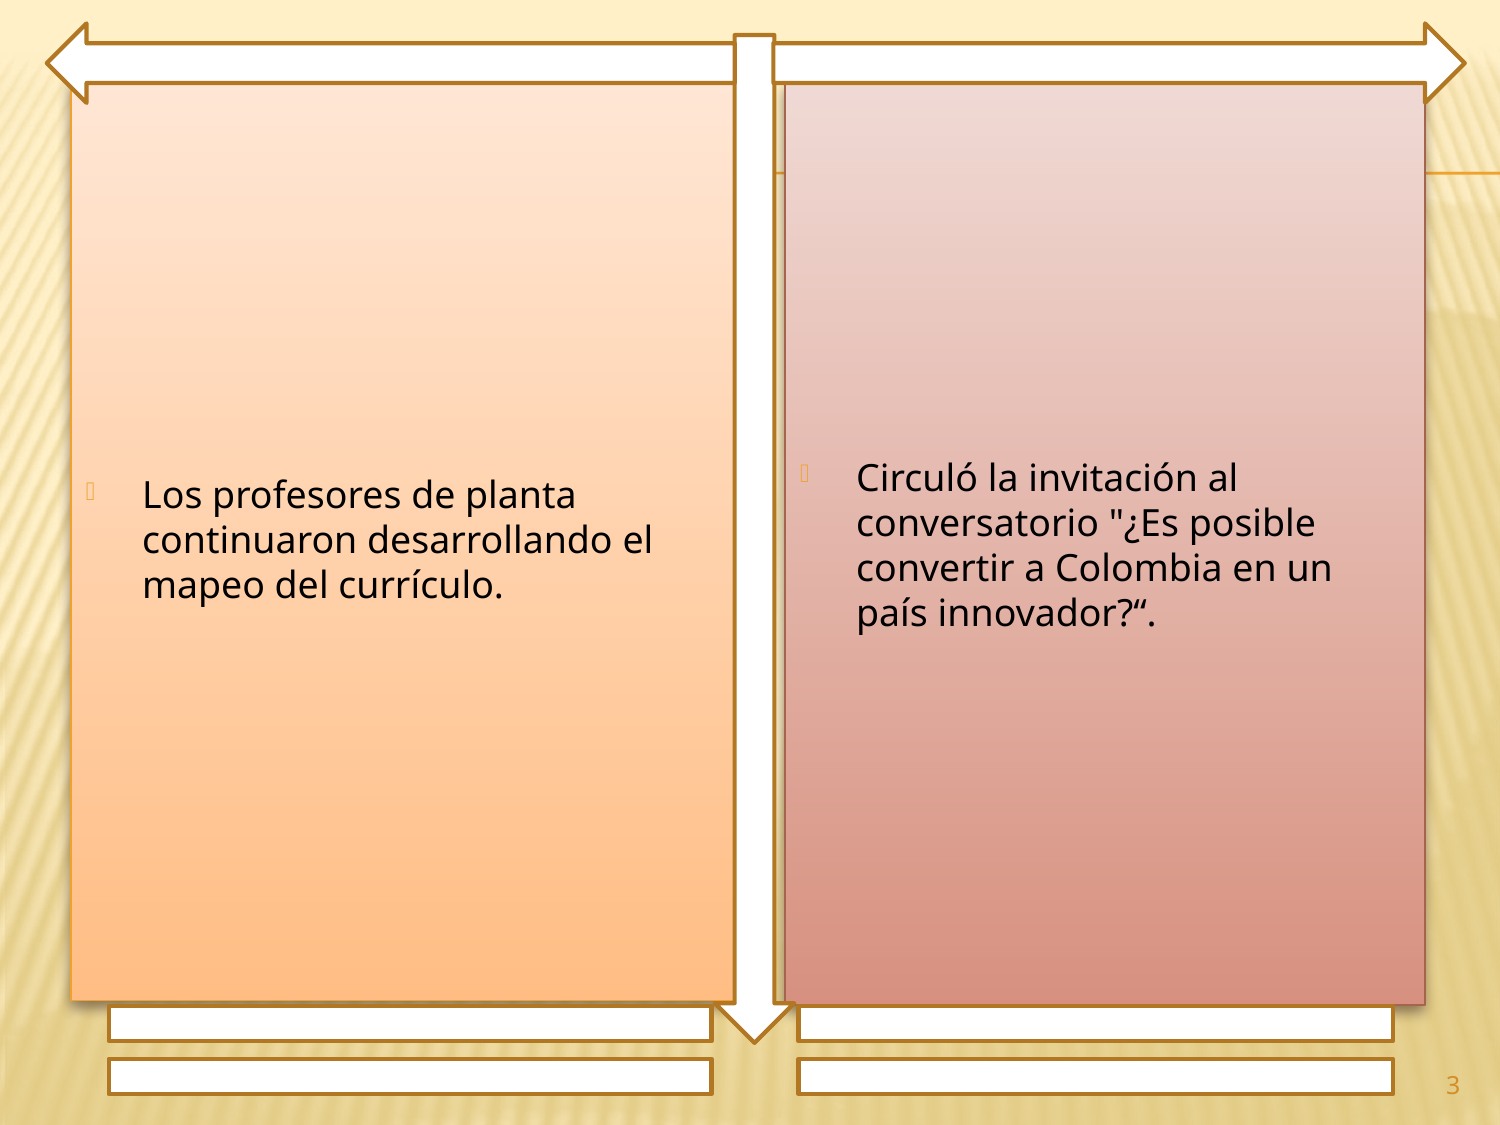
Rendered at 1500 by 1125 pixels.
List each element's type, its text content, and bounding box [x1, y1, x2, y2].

text_box [712, 32, 797, 1046]
text_box [107, 1004, 714, 1043]
text_box [796, 1057, 1395, 1096]
slide_number 3 [1350, 1062, 1475, 1103]
text_box [771, 21, 1467, 105]
text_box [796, 1004, 1395, 1043]
text_box [107, 1057, 714, 1096]
list Los profesores de planta continuaron desarrollando el mapeo del currículo. [70, 86, 732, 1001]
list Circuló la invitación al conversatorio "¿Es posible convertir a Colombia en un país innovador?“. [784, 86, 1426, 1006]
text_box [44, 21, 737, 105]
